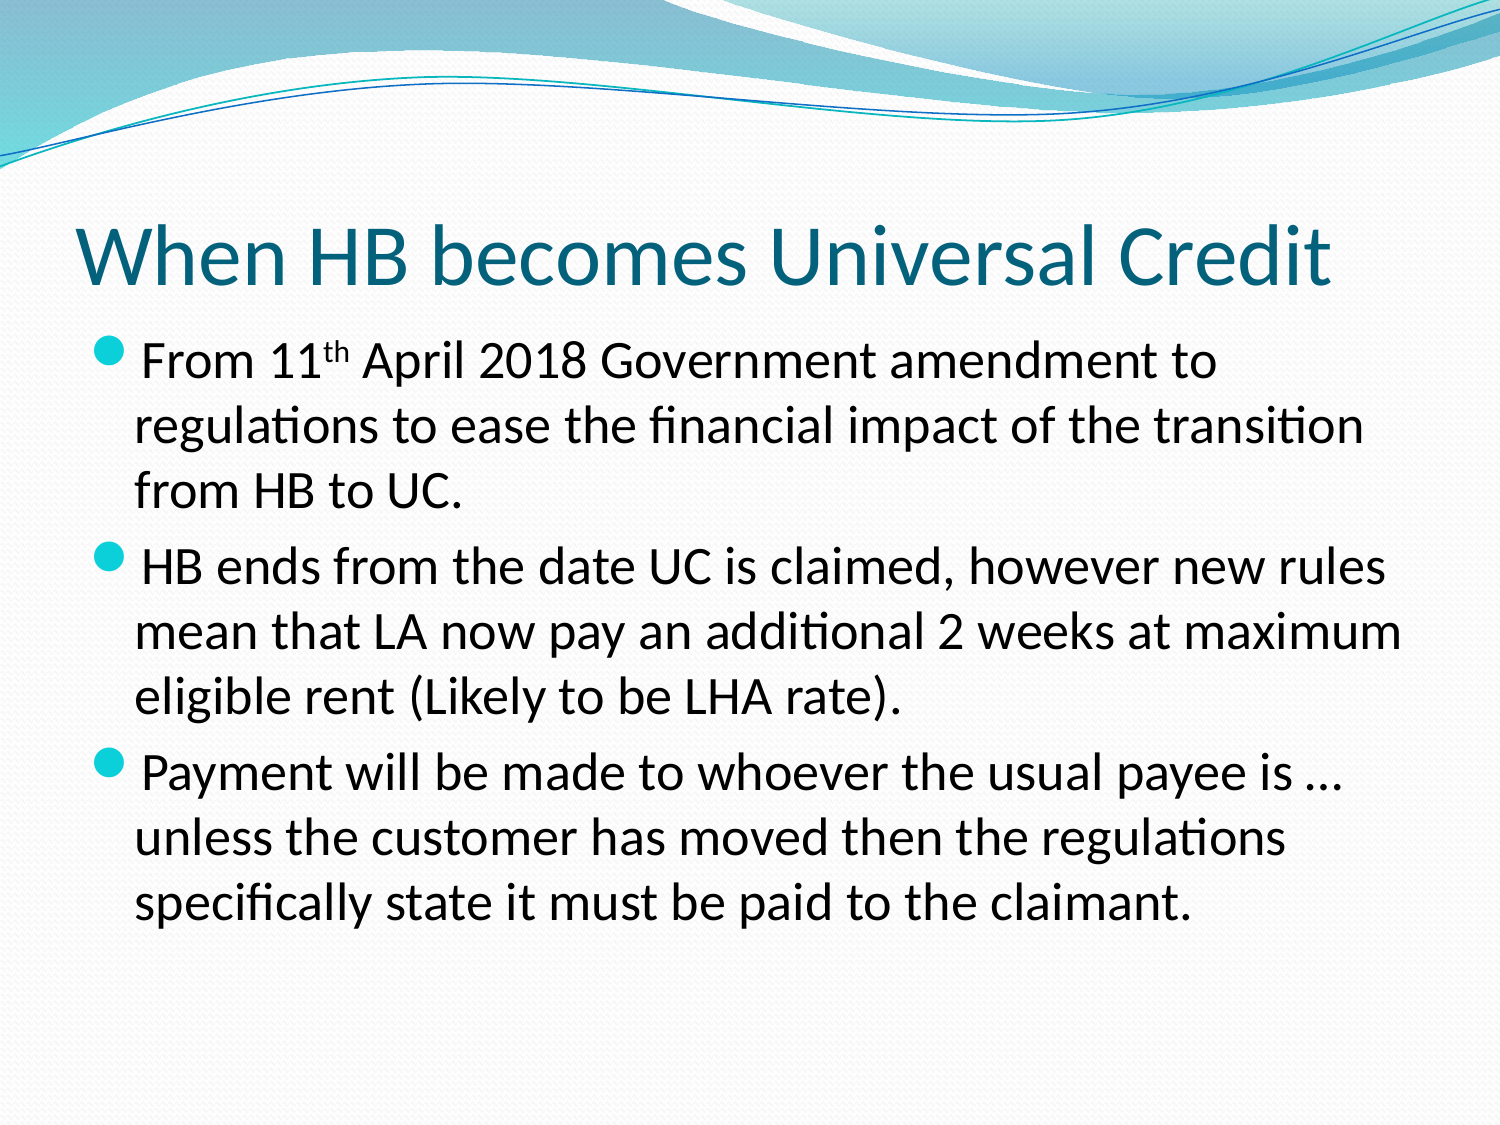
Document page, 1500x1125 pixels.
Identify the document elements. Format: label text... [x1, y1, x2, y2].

list From 11th April 2018 Government amendment to regulations to ease the financial impact of the transition from HB to UC. HB ends from the date UC is claimed, however new rules mean that LA now pay an additional 2 weeks at maximum eligible rent (Likely to be LHA rate). Payment will be made to whoever the usual payee is … unless the customer has moved then the regulations specifically state it must be paid to the claimant. [75, 317, 1425, 1038]
title When HB becomes Universal Credit [75, 115, 1425, 303]
